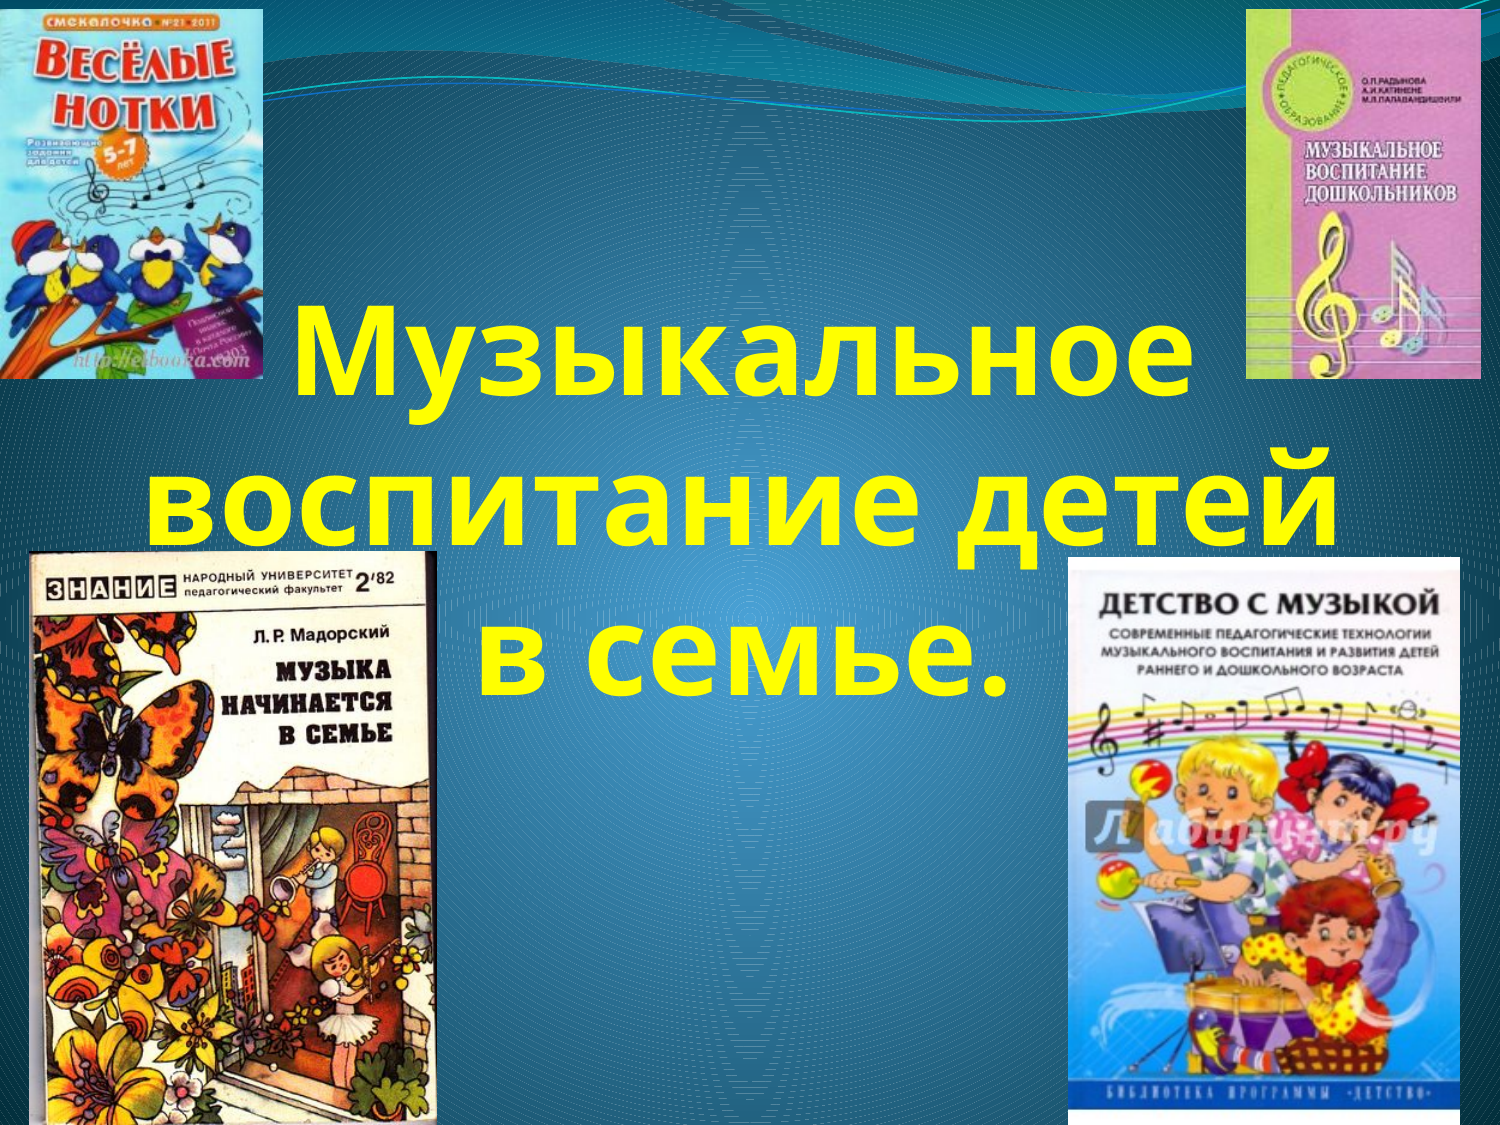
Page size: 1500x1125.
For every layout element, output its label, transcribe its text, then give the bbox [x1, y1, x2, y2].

title Музыкальное воспитание детей в семье. [100, 302, 1389, 721]
picture [1068, 556, 1461, 1125]
picture [0, 10, 263, 379]
picture [29, 551, 437, 1125]
picture [1245, 9, 1481, 379]
